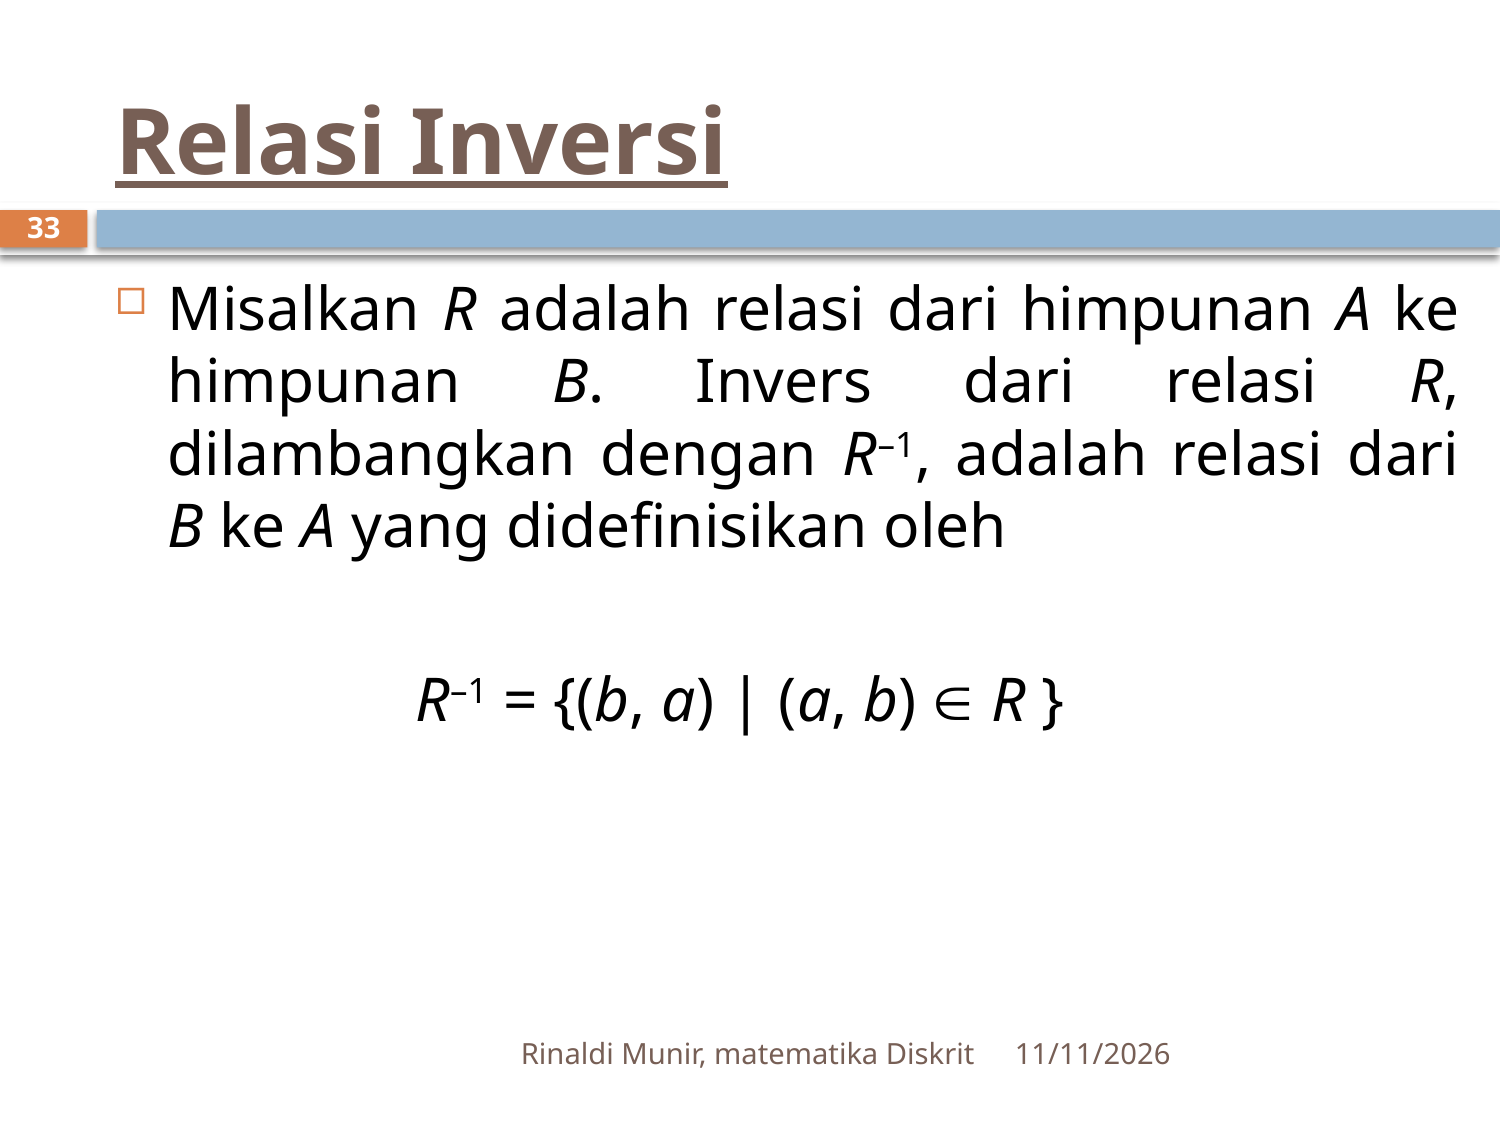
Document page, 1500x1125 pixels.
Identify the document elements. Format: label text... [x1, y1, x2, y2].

footer Rinaldi Munir, matematika Diskrit [99, 1024, 990, 1085]
slide_number 33 [0, 208, 88, 249]
title Relasi Inversi [100, 75, 1438, 200]
list Misalkan R adalah relasi dari himpunan A ke himpunan B. Invers dari relasi R, dilambangkan dengan R–1, adalah relasi dari B ke A yang didefinisikan oleh R–1 = {(b, a) | (a, b)  R } [100, 262, 1475, 1000]
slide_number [999, 1025, 1438, 1085]
